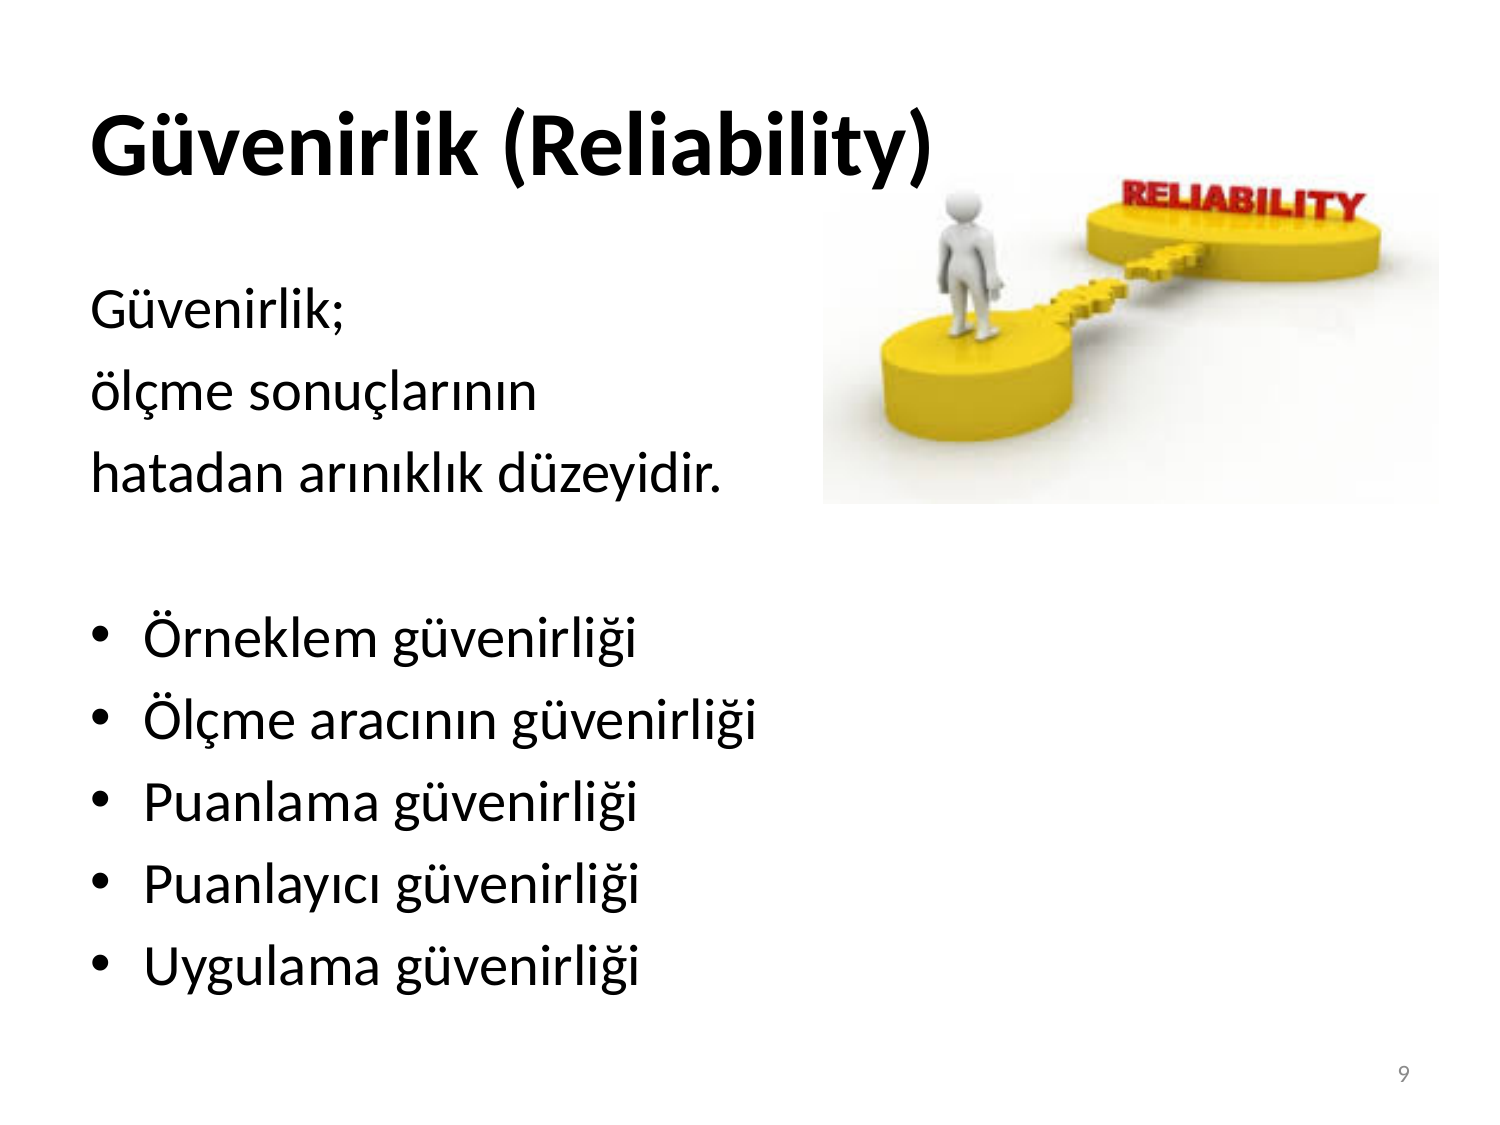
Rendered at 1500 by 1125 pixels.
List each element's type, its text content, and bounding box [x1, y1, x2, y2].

title Güvenirlik (Reliability) [75, 45, 818, 233]
list Güvenirlik; ölçme sonuçlarının hatadan arınıklık düzeyidir. Örneklem güvenirliği Ölçme aracının güvenirliği Puanlama güvenirliği Puanlayıcı güvenirliği Uygulama güvenirliği [75, 262, 1425, 1005]
slide_number 9 [1074, 1042, 1425, 1103]
picture [822, 42, 1439, 504]
